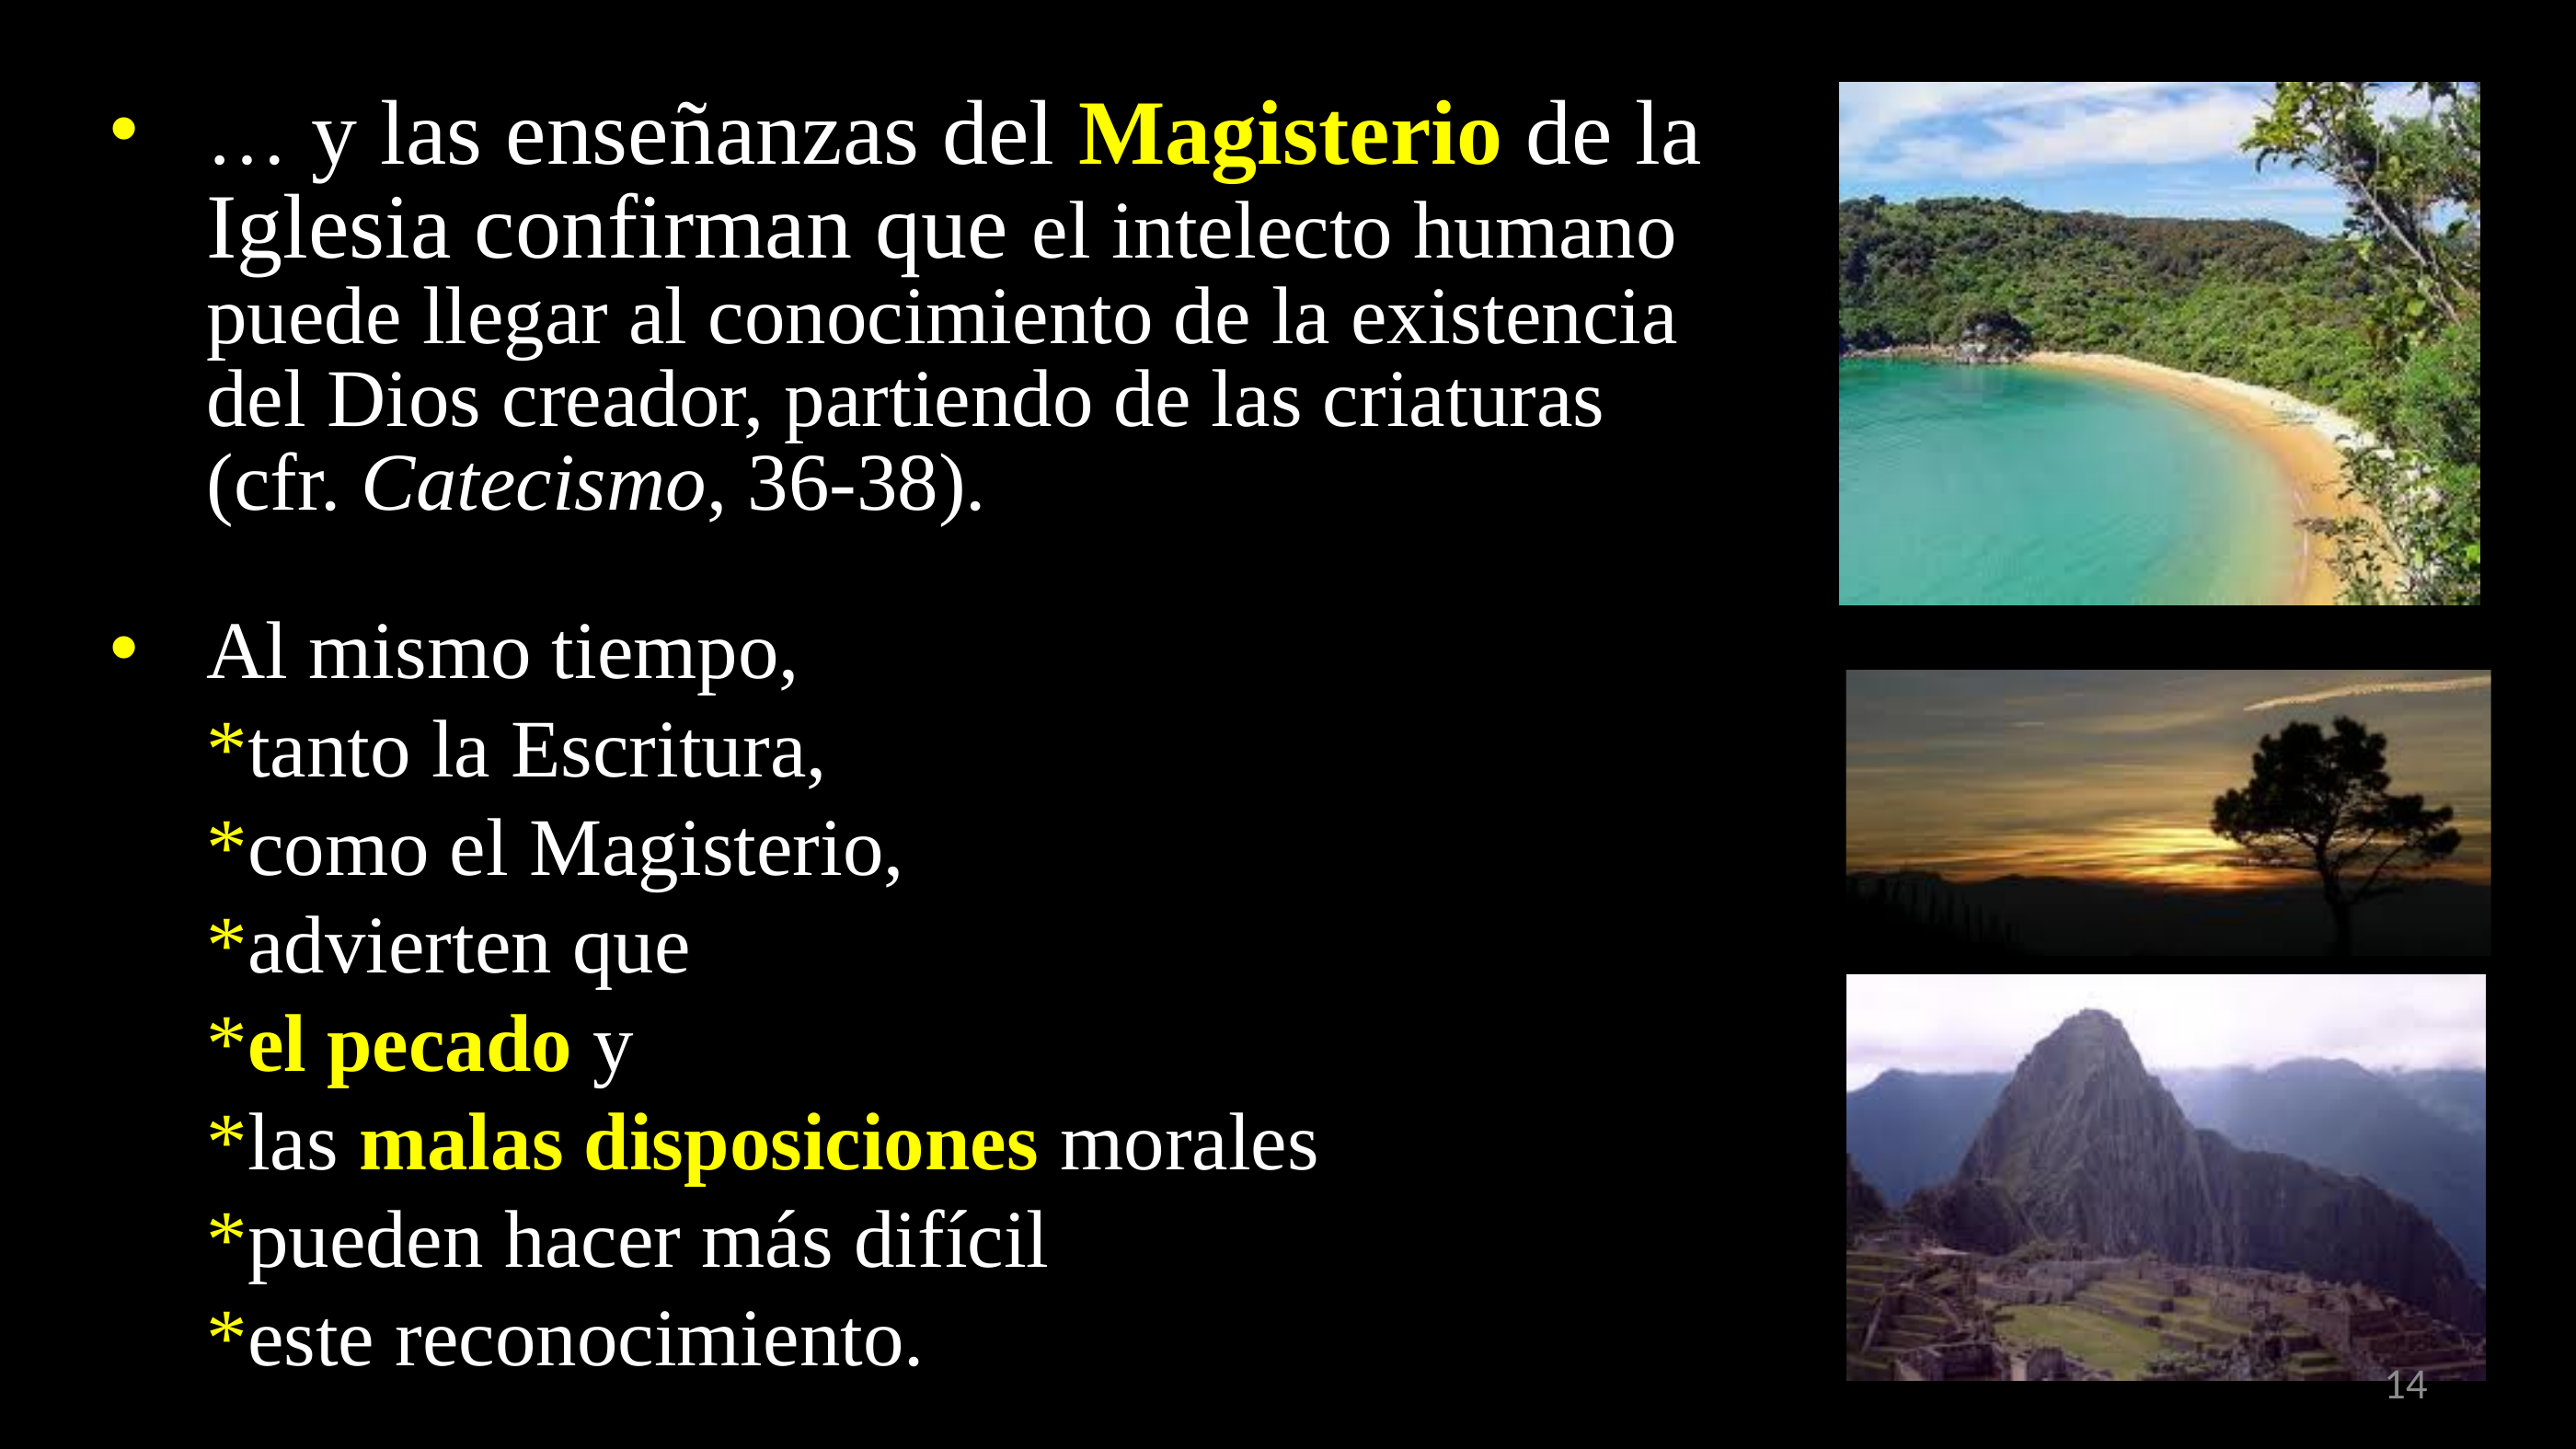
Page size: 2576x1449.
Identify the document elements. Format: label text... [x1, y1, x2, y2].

picture [1846, 973, 2487, 1381]
picture [1838, 82, 2481, 605]
picture [1846, 670, 2491, 956]
list … y las enseñanzas del Magisterio de la Iglesia confirman que el intelecto humano puede llegar al conocimiento de la existencia del Dios creador, partiendo de las criaturas (cfr. Catecismo, 36-38). Al mismo tiempo, *tanto la Escritura, *como el Magisterio, *advierten que *el pecado y *las malas disposiciones morales *pueden hacer más difícil *este reconocimiento. [90, 79, 1838, 1355]
slide_number 14 [1846, 1388, 2447, 1420]
